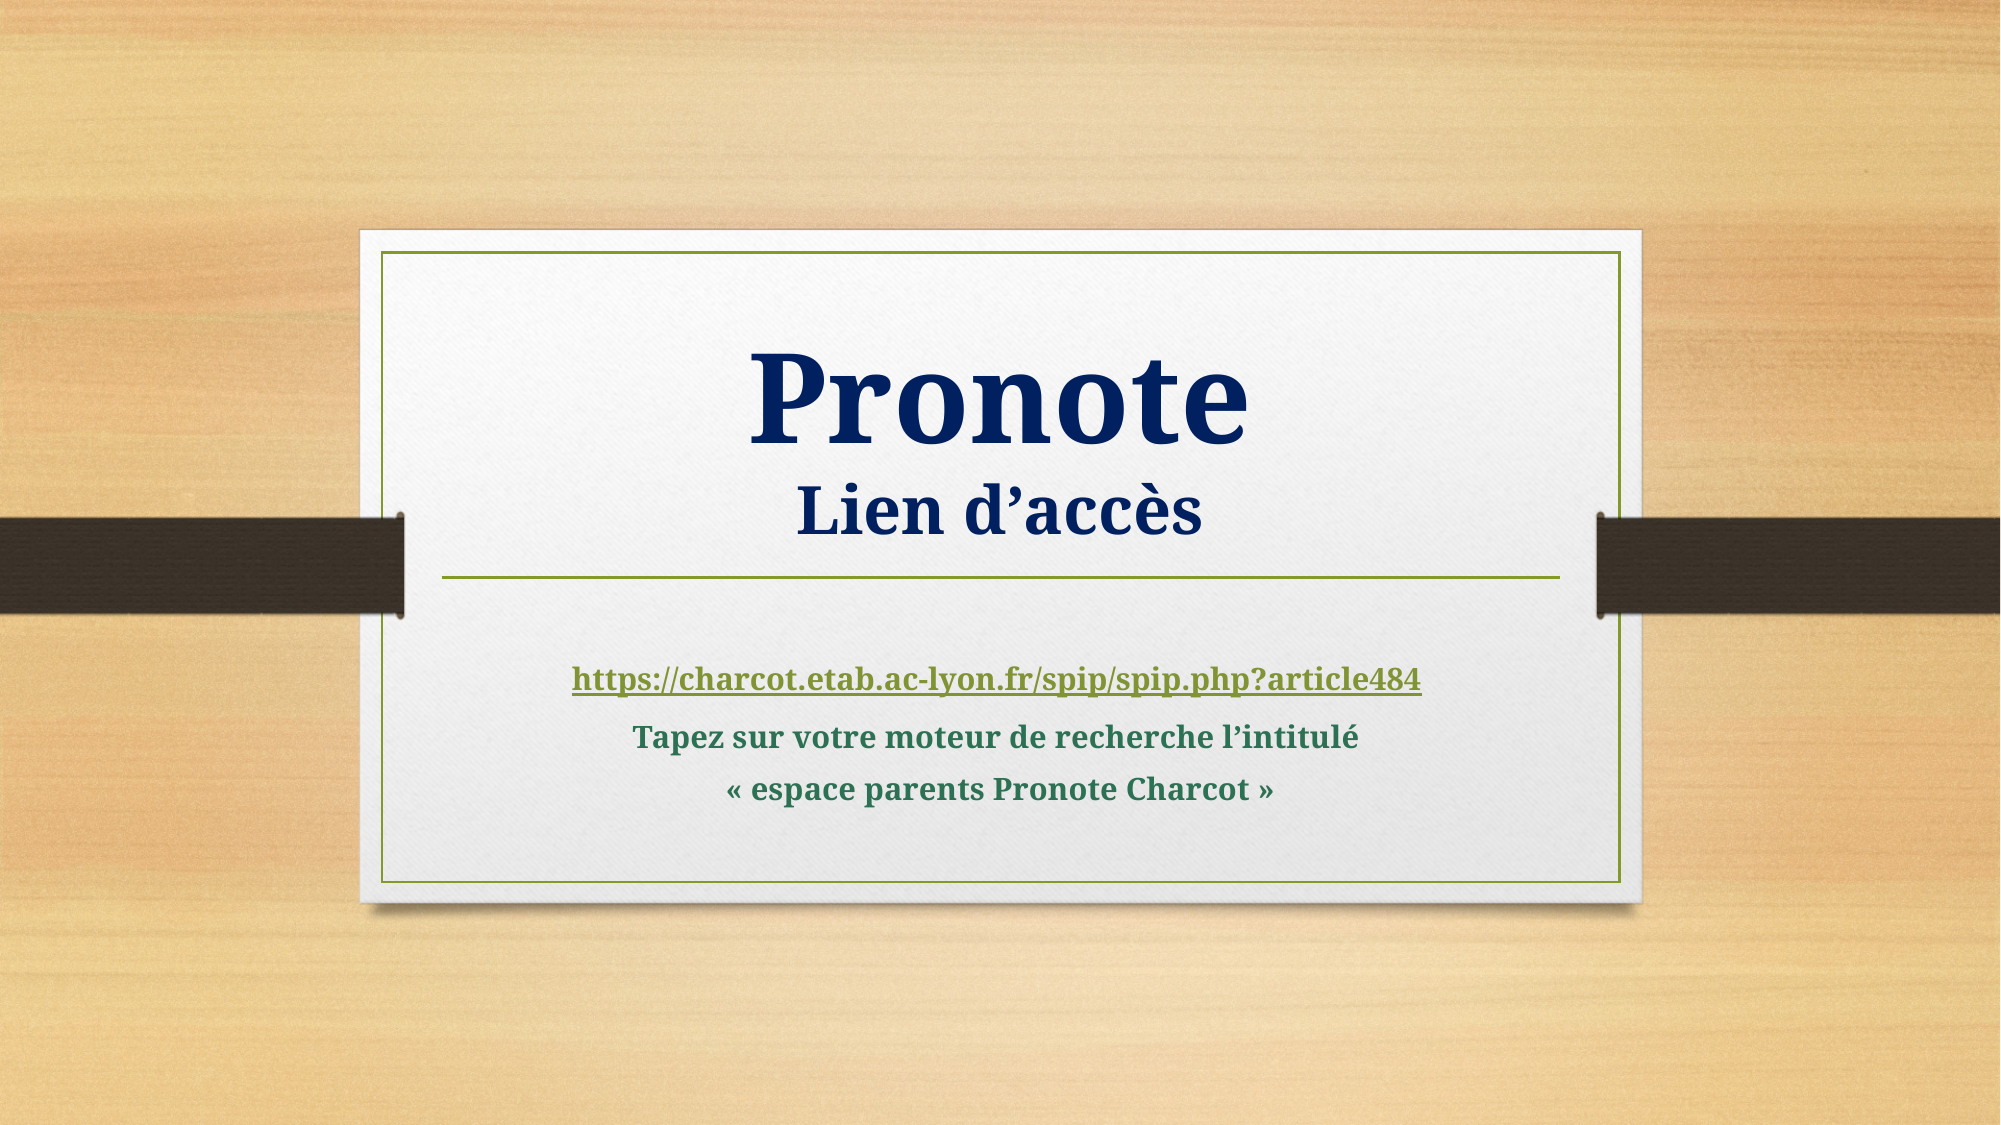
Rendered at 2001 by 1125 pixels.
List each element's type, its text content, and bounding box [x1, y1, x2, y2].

subtitle https://charcot.etab.ac-lyon.fr/spip/spip.php?article484 Tapez sur votre moteur de recherche l’intitulé « espace parents Pronote Charcot » [441, 600, 1560, 817]
picture [0, 0, 2001, 1125]
title Pronote Lien d’accès [441, 306, 1560, 556]
